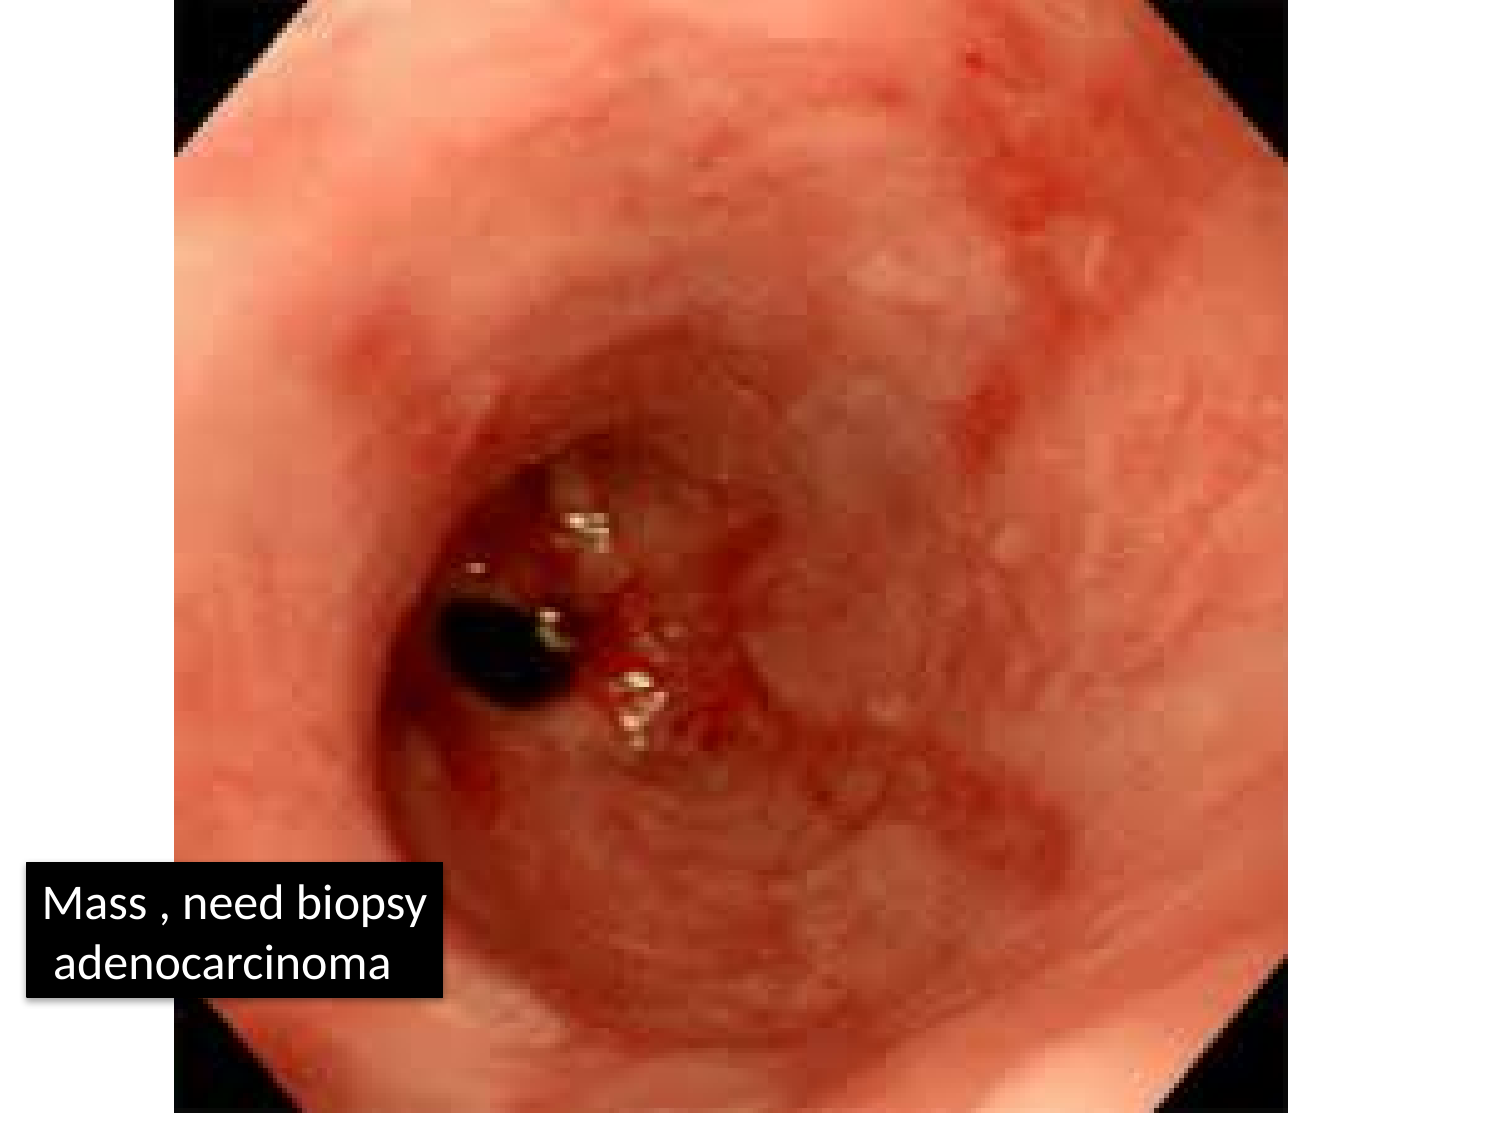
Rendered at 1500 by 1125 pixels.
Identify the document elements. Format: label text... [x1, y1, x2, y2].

text_box Mass , need biopsy adenocarcinoma [26, 862, 169, 998]
picture [174, 0, 1288, 1113]
